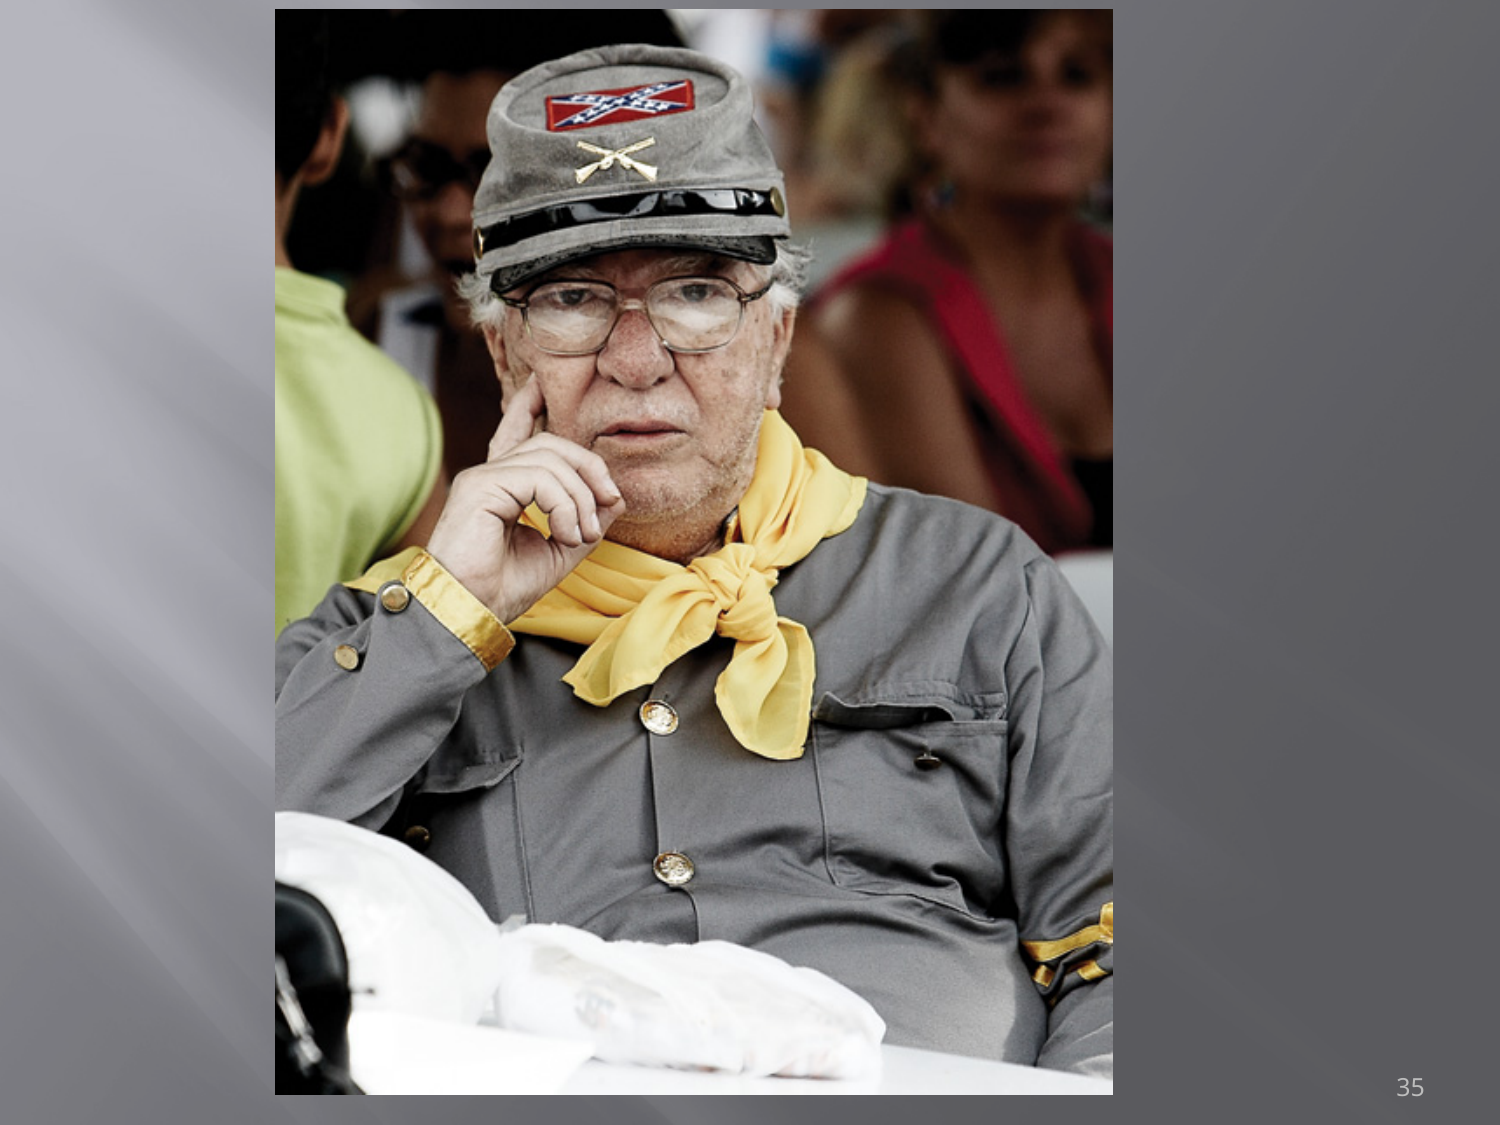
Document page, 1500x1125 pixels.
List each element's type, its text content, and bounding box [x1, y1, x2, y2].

slide_number 35 [1299, 1052, 1425, 1113]
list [274, 9, 1113, 1095]
